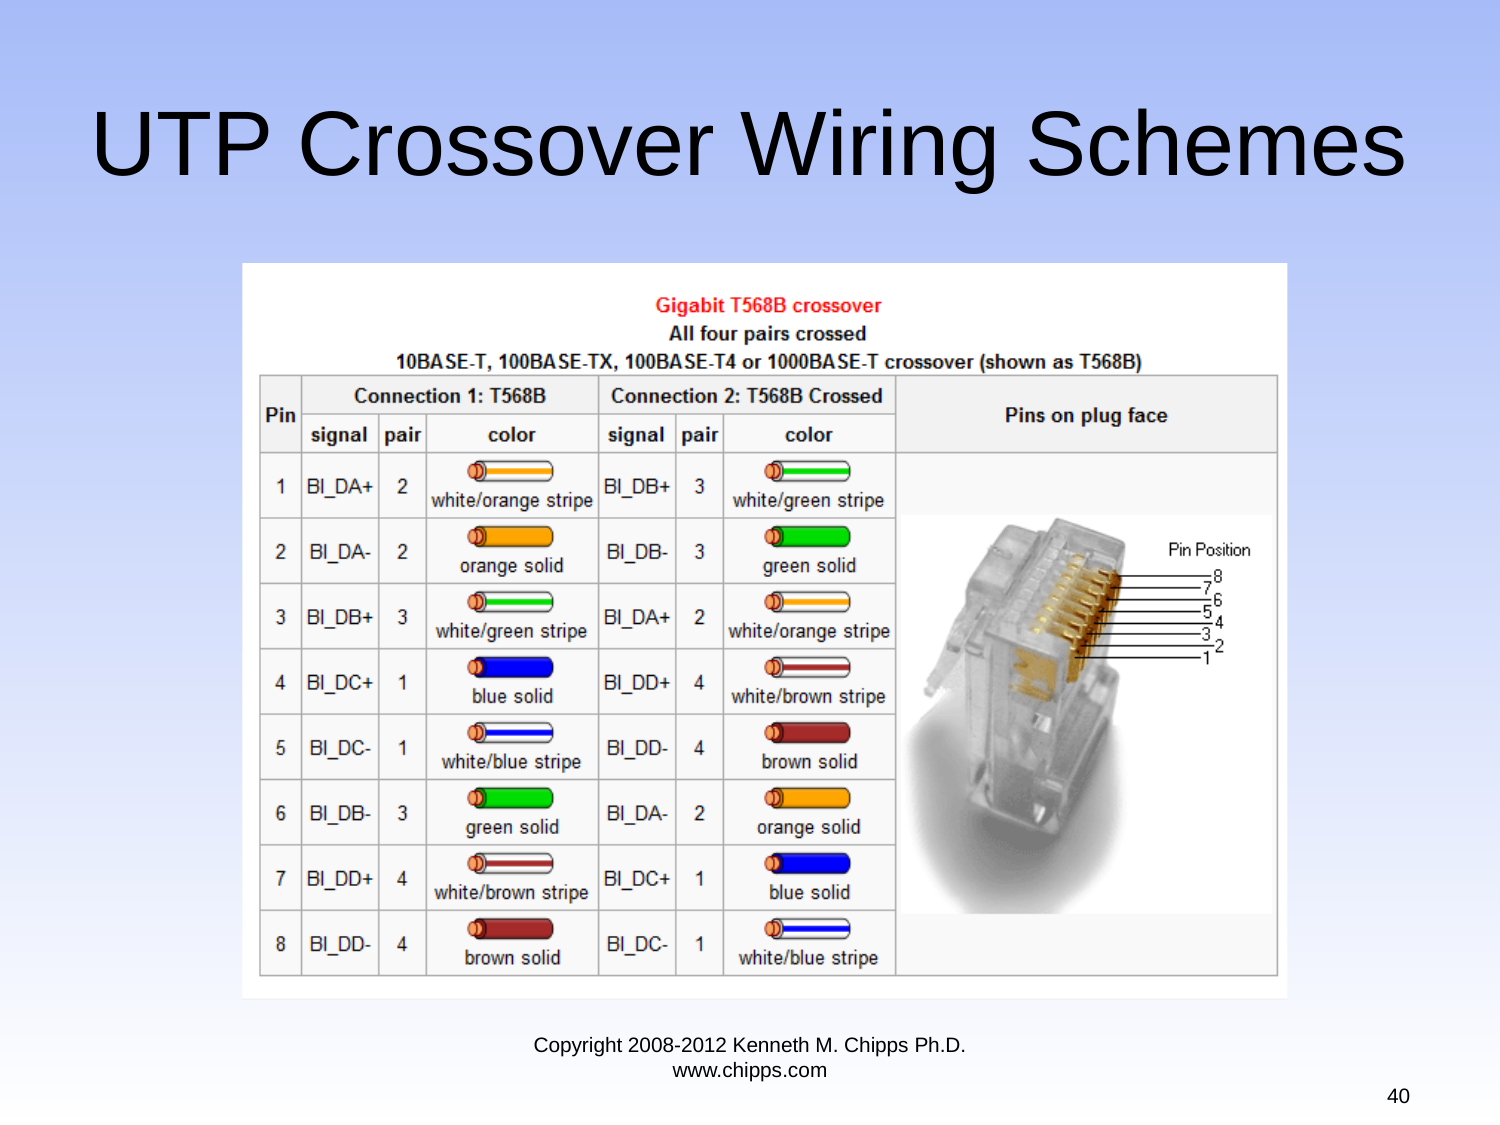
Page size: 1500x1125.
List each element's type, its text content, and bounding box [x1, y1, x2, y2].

slide_number 144 [1425, 114, 1500, 118]
footer Copyright 2008-2012 Kenneth M. Chipps Ph.D. www.chipps.com [449, 1024, 1051, 1103]
slide_number 144 [0, 114, 75, 118]
slide_number 40 [1074, 1024, 1426, 1104]
picture [242, 263, 1288, 1001]
title UTP Crossover Wiring Schemes [75, 45, 1425, 233]
